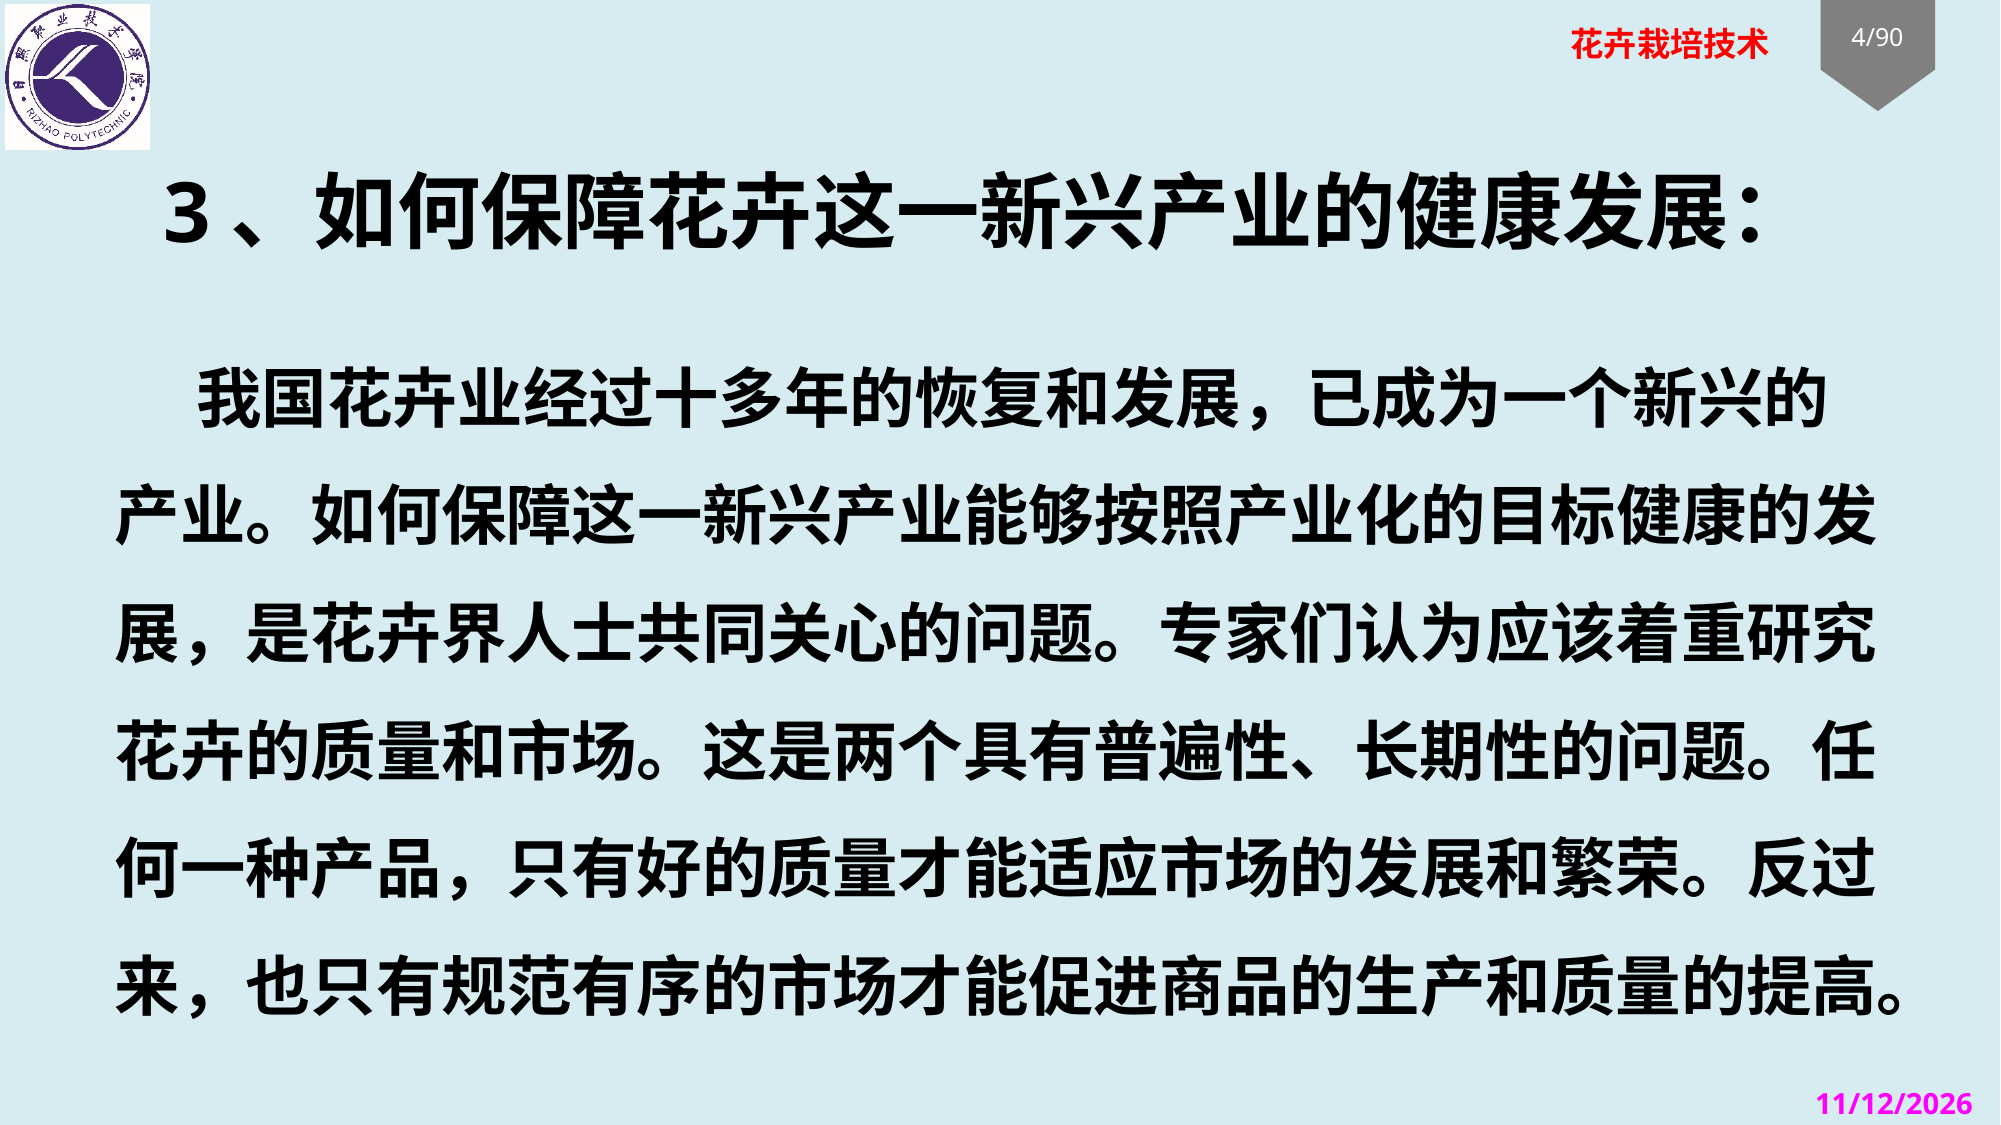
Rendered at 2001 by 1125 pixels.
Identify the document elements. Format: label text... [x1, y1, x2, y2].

picture [5, 4, 150, 150]
list 我国花卉业经过十多年的恢复和发展，已成为一个新兴的产业。如何保障这一新兴产业能够按照产业化的目标健康的发展，是花卉界人士共同关心的问题。专家们认为应该着重研究花卉的质量和市场。这是两个具有普遍性、长期性的问题。任何一种产品，只有好的质量才能适应市场的发展和繁荣。反过来，也只有规范有序的市场才能促进商品的生产和质量的提高。 [99, 310, 1900, 1040]
title 3、如何保障花卉这一新兴产业的健康发展： [87, 115, 1888, 304]
